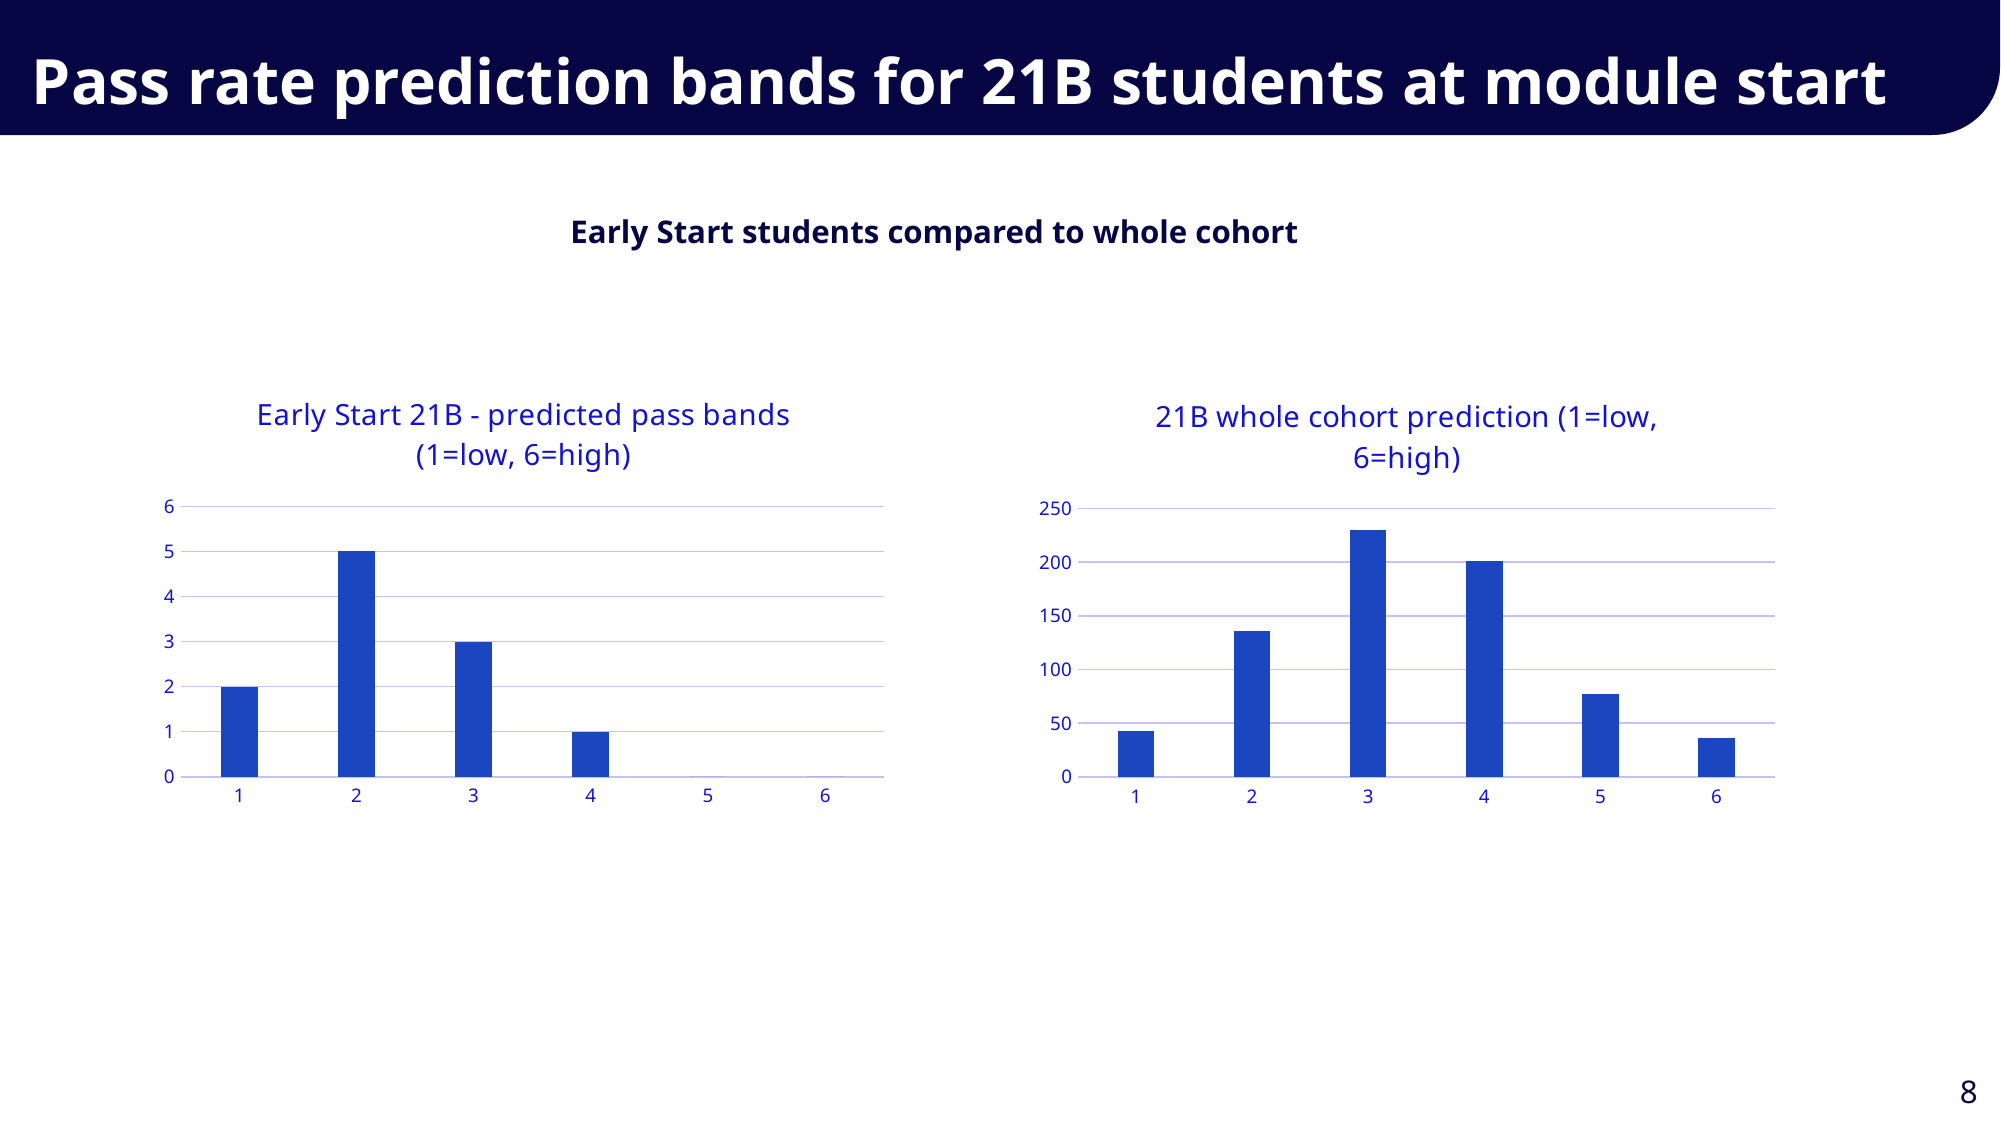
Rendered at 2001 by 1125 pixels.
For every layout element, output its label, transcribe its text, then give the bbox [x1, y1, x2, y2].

chart [148, 368, 899, 819]
list Early Start students compared to whole cohort [555, 200, 1492, 259]
chart [1023, 370, 1790, 819]
list Pass rate prediction bands for 21B students at module start [16, 26, 1939, 111]
